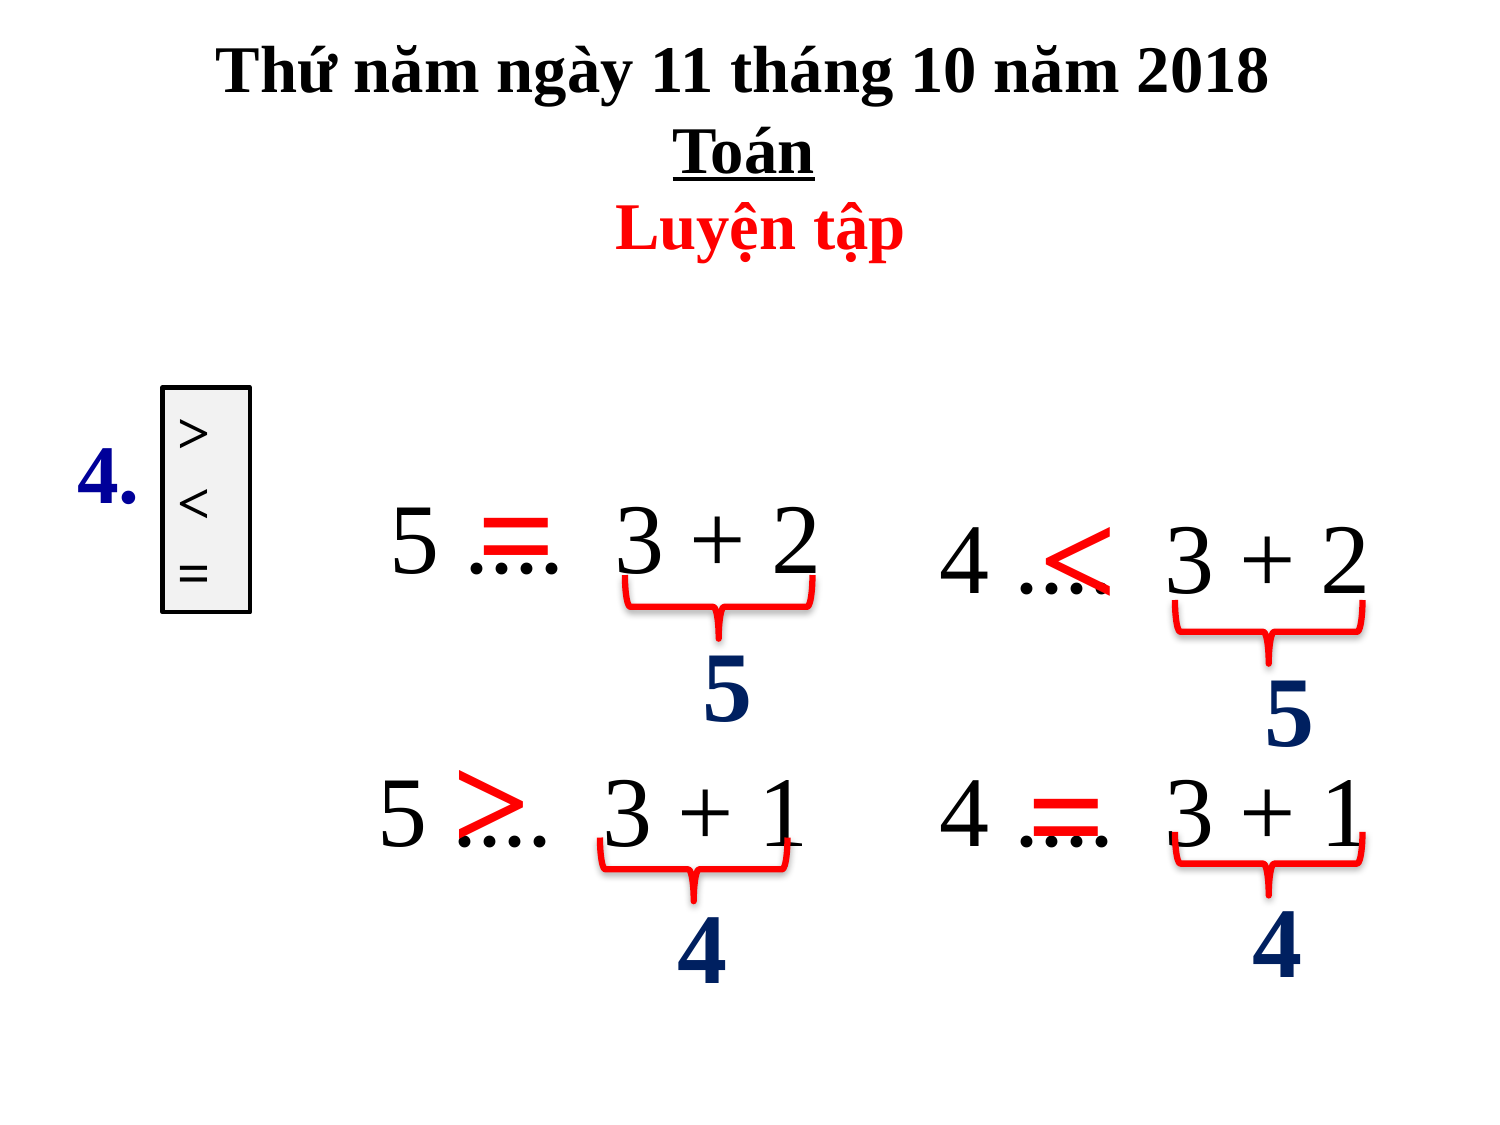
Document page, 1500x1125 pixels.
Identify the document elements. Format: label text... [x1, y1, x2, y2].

text_box 4. [62, 412, 160, 528]
text_box 5 .... 3 + 1 [588, 738, 888, 874]
text_box < [1024, 462, 1175, 643]
text_box 5 .... 3 + 1 [362, 738, 437, 874]
text_box = [462, 437, 613, 618]
text_box [621, 574, 816, 613]
text_box 5 .... 3 + 2 [613, 466, 900, 601]
text_box [596, 837, 791, 876]
text_box = [1012, 718, 1163, 898]
text_box 4 [662, 876, 813, 1011]
text_box 4 .... 3 + 1 [924, 738, 1012, 874]
text_box > [437, 705, 588, 886]
text_box 4 .... 3 + 2 [1175, 486, 1450, 621]
text_box Thứ năm ngày 11 tháng 10 năm 2018 Toán [0, 12, 1500, 200]
text_box [1171, 599, 1366, 638]
text_box 4 [1237, 870, 1388, 1006]
text_box 5 .... 3 + 2 [374, 466, 462, 601]
text_box [1171, 831, 1366, 870]
text_box 4 .... 3 + 2 [924, 486, 1024, 621]
text_box 5 [1249, 638, 1400, 774]
text_box Luyện tập [599, 174, 1263, 262]
text_box 5 [687, 613, 838, 749]
text_box 4 .... 3 + 1 [1163, 738, 1450, 874]
text_box > < = [160, 385, 252, 614]
